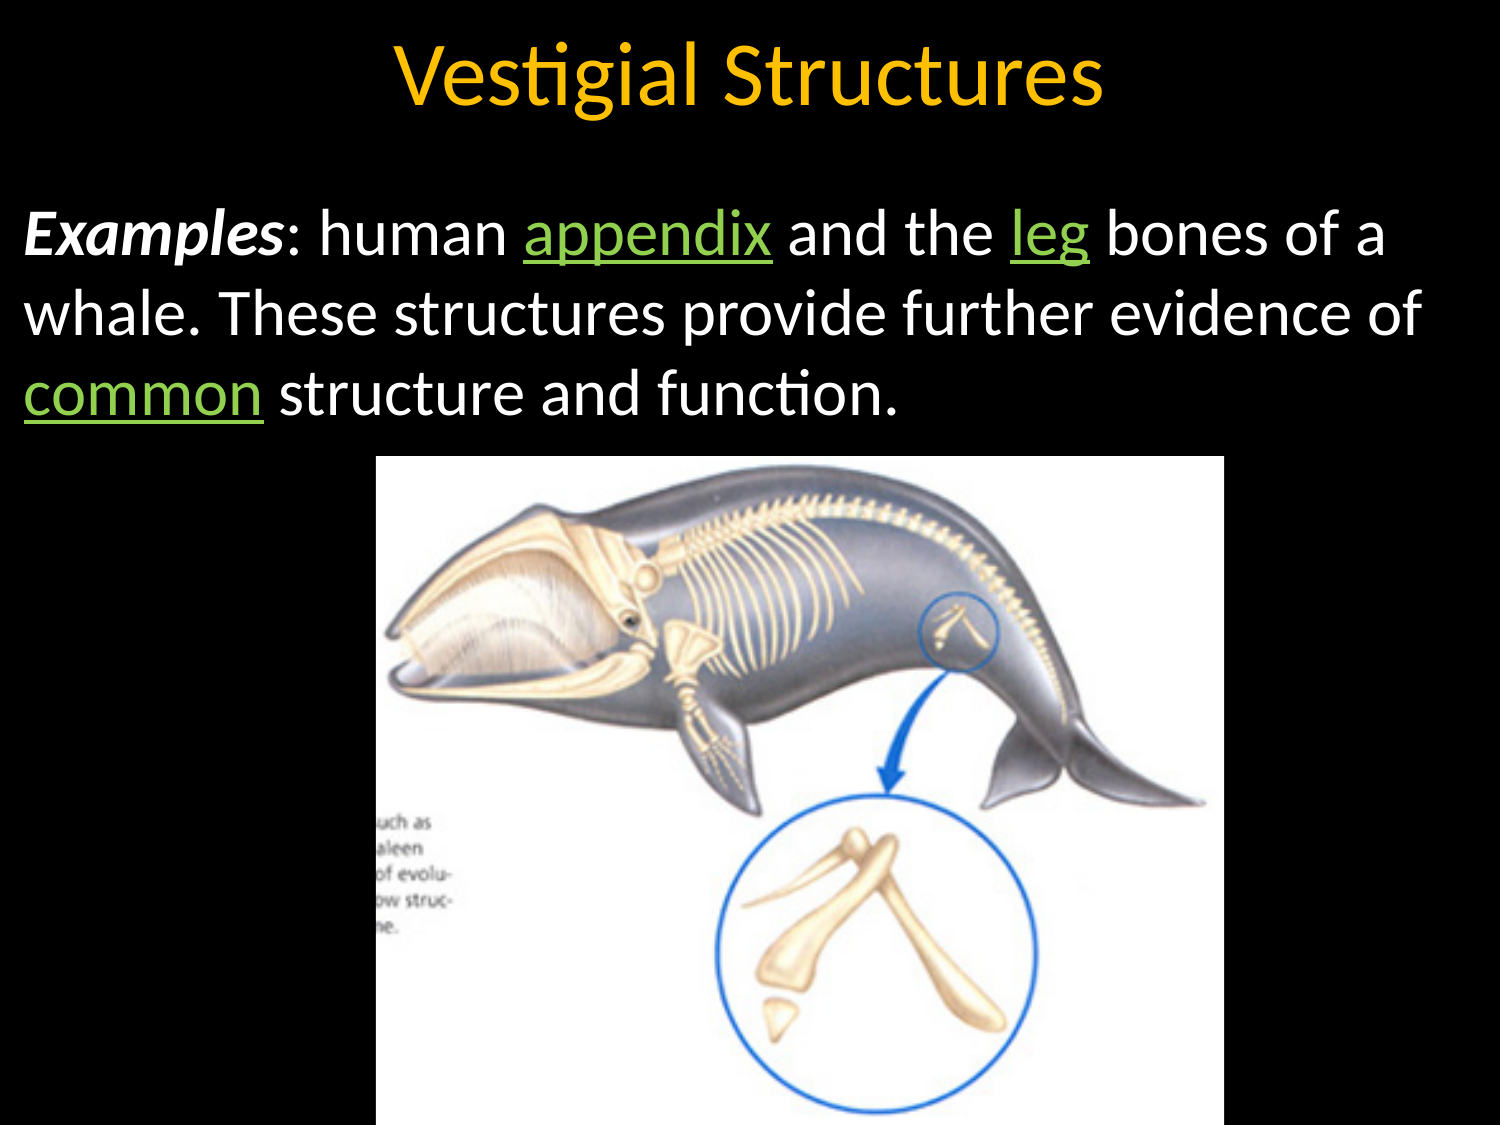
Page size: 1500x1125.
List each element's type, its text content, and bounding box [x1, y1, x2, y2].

list Examples: human appendix and the leg bones of a whale. These structures provide further evidence of common structure and function. [0, 87, 1500, 1125]
title Vestigial Structures [75, 0, 1425, 87]
picture [375, 456, 1225, 1125]
